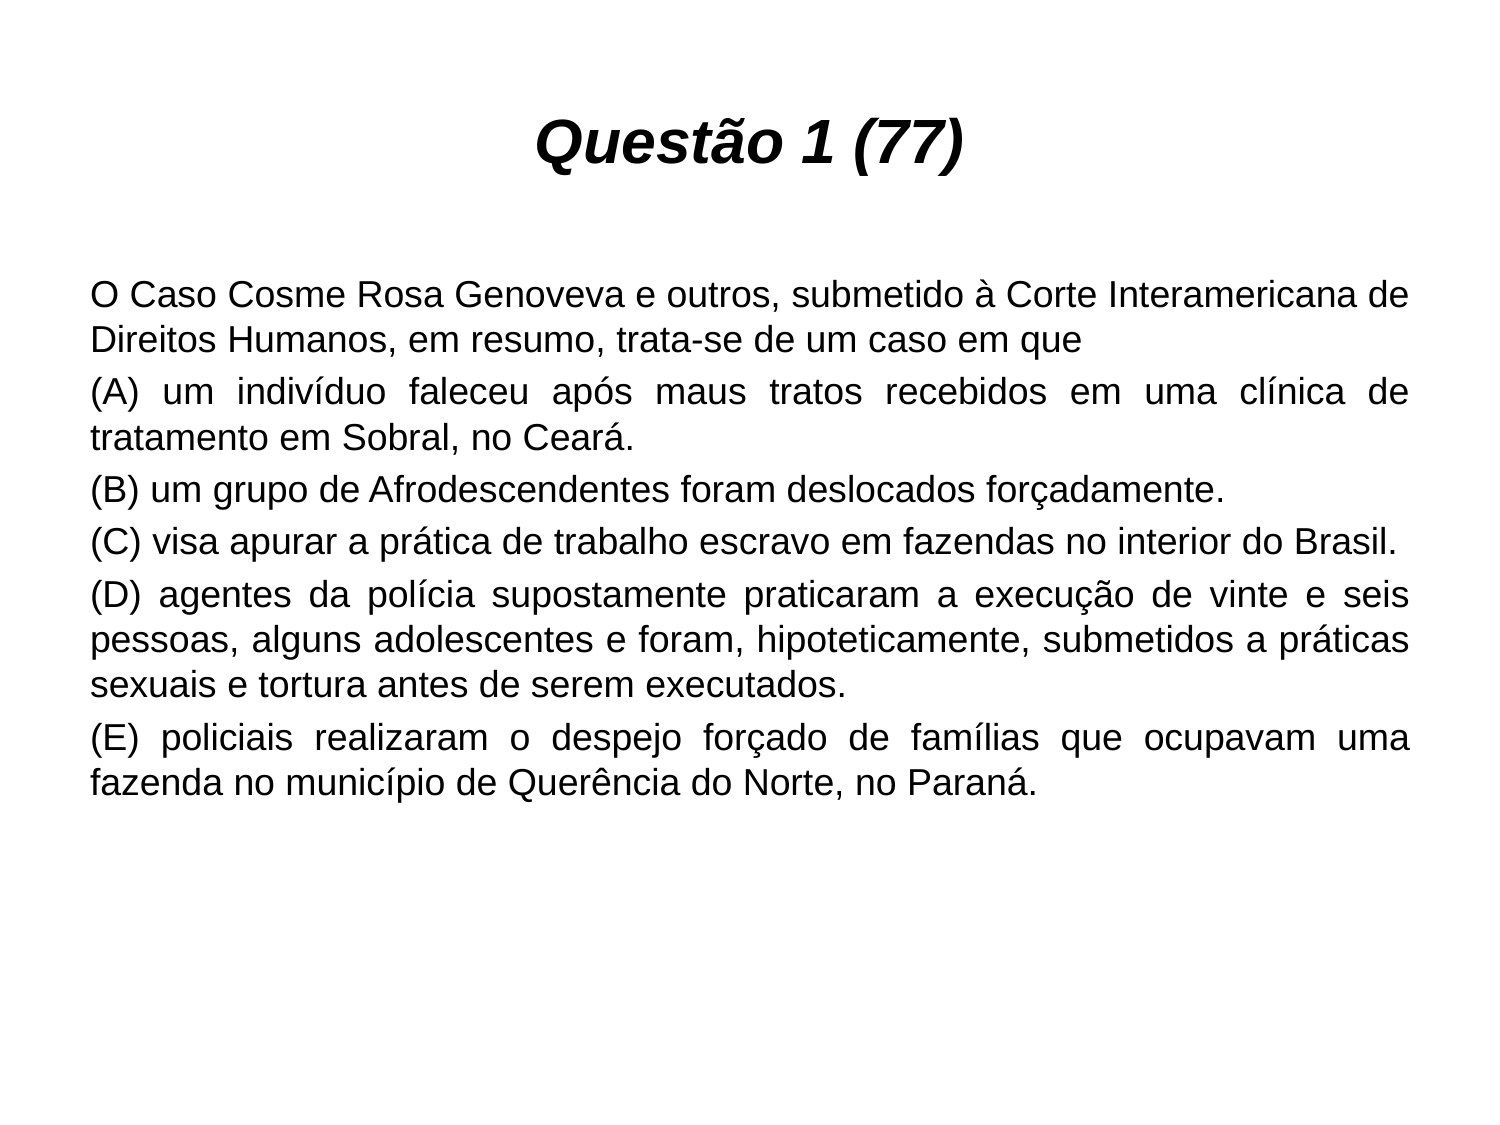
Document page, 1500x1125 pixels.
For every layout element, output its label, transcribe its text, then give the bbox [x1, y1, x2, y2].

title Questão 1 (77) [75, 45, 1425, 233]
list O Caso Cosme Rosa Genoveva e outros, submetido à Corte Interamericana de Direitos Humanos, em resumo, trata-se de um caso em que (A) um indivíduo faleceu após maus tratos recebidos em uma clínica de tratamento em Sobral, no Ceará. (B) um grupo de Afrodescendentes foram deslocados forçadamente. (C) visa apurar a prática de trabalho escravo em fazendas no interior do Brasil. (D) agentes da polícia supostamente praticaram a execução de vinte e seis pessoas, alguns adolescentes e foram, hipoteticamente, submetidos a práticas sexuais e tortura antes de serem executados. (E) policiais realizaram o despejo forçado de famílias que ocupavam uma fazenda no município de Querência do Norte, no Paraná. [75, 262, 1425, 1005]
